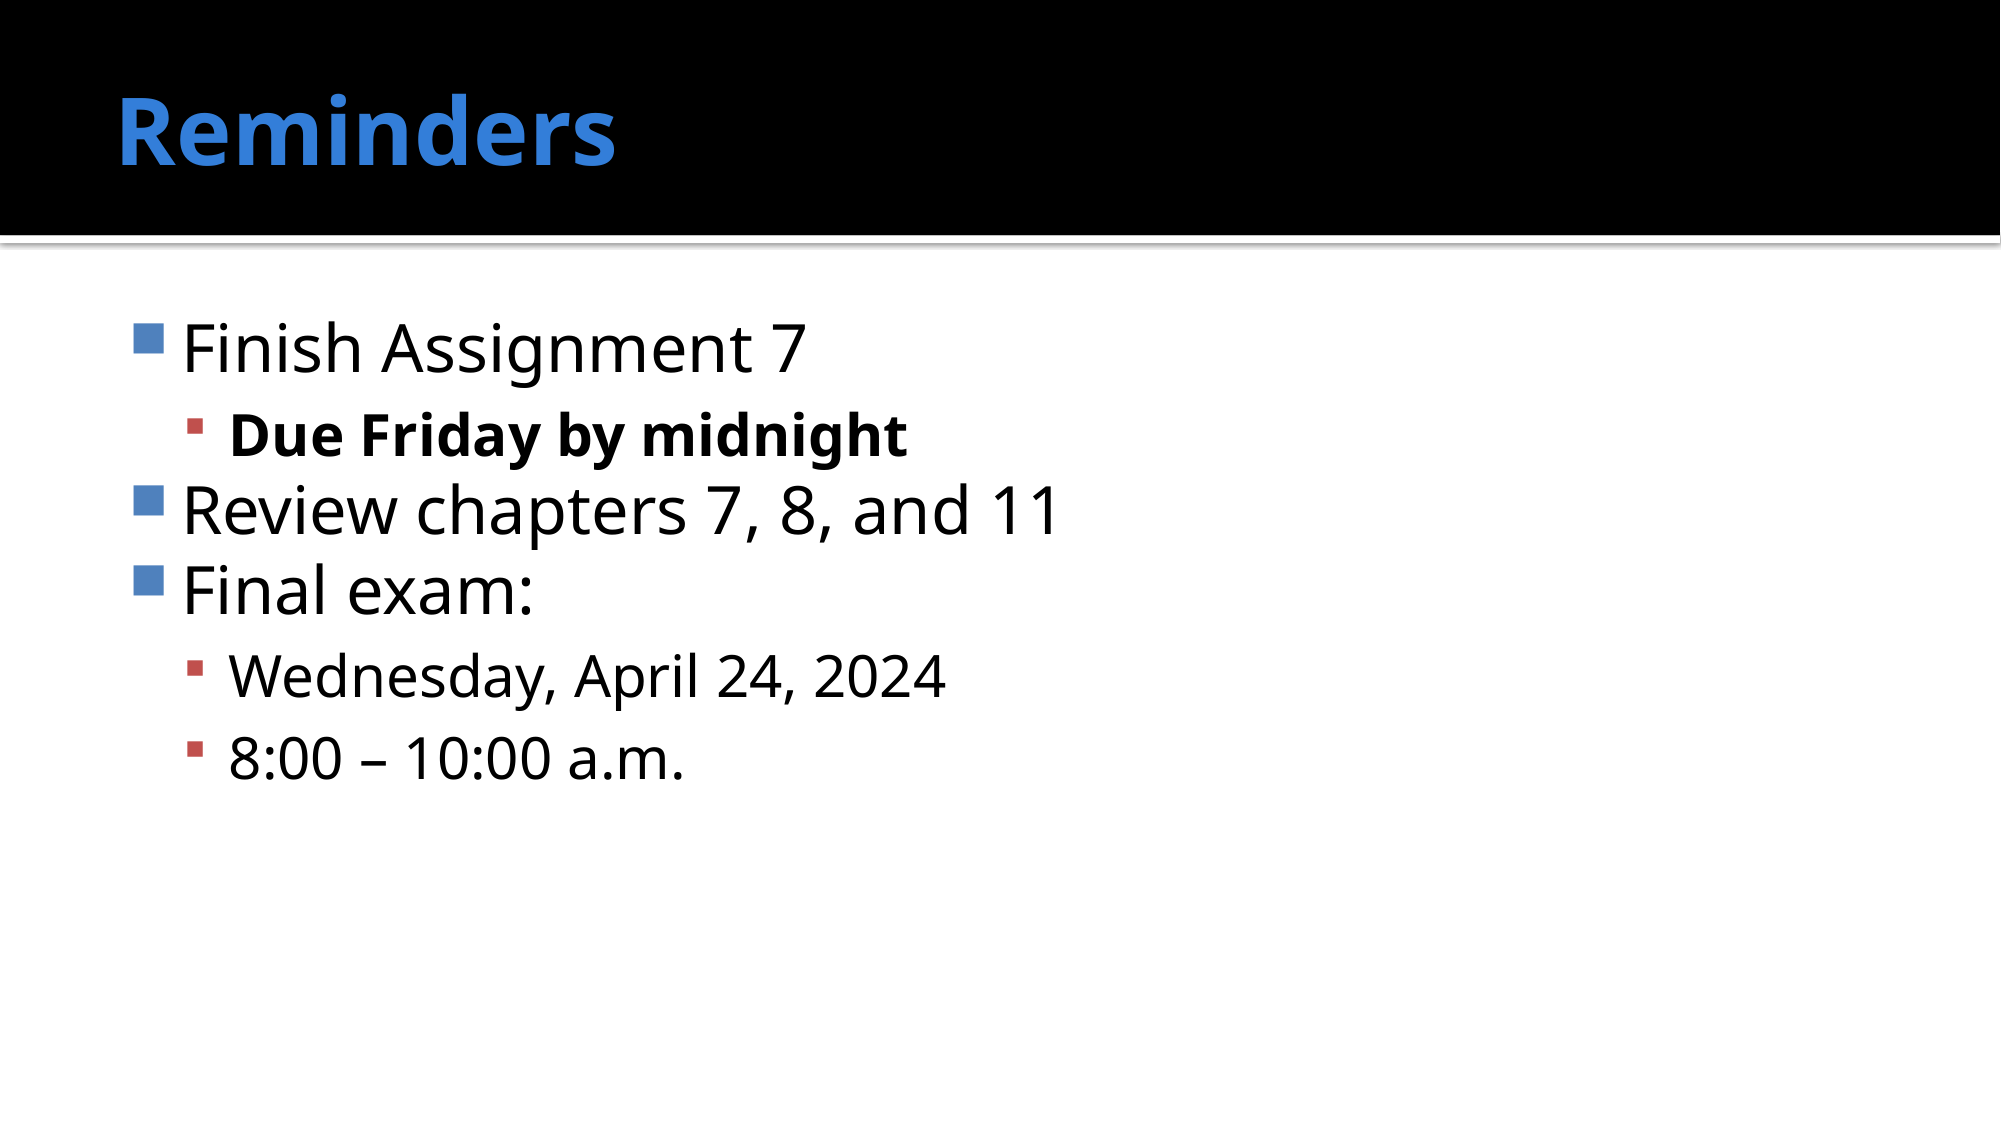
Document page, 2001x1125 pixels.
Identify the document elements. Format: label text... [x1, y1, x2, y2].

title Reminders [99, 25, 1900, 231]
list Finish Assignment 7 Due Friday by midnight Review chapters 7, 8, and 11 Final exam: Wednesday, April 24, 2024 8:00 – 10:00 a.m. [99, 291, 1900, 1050]
